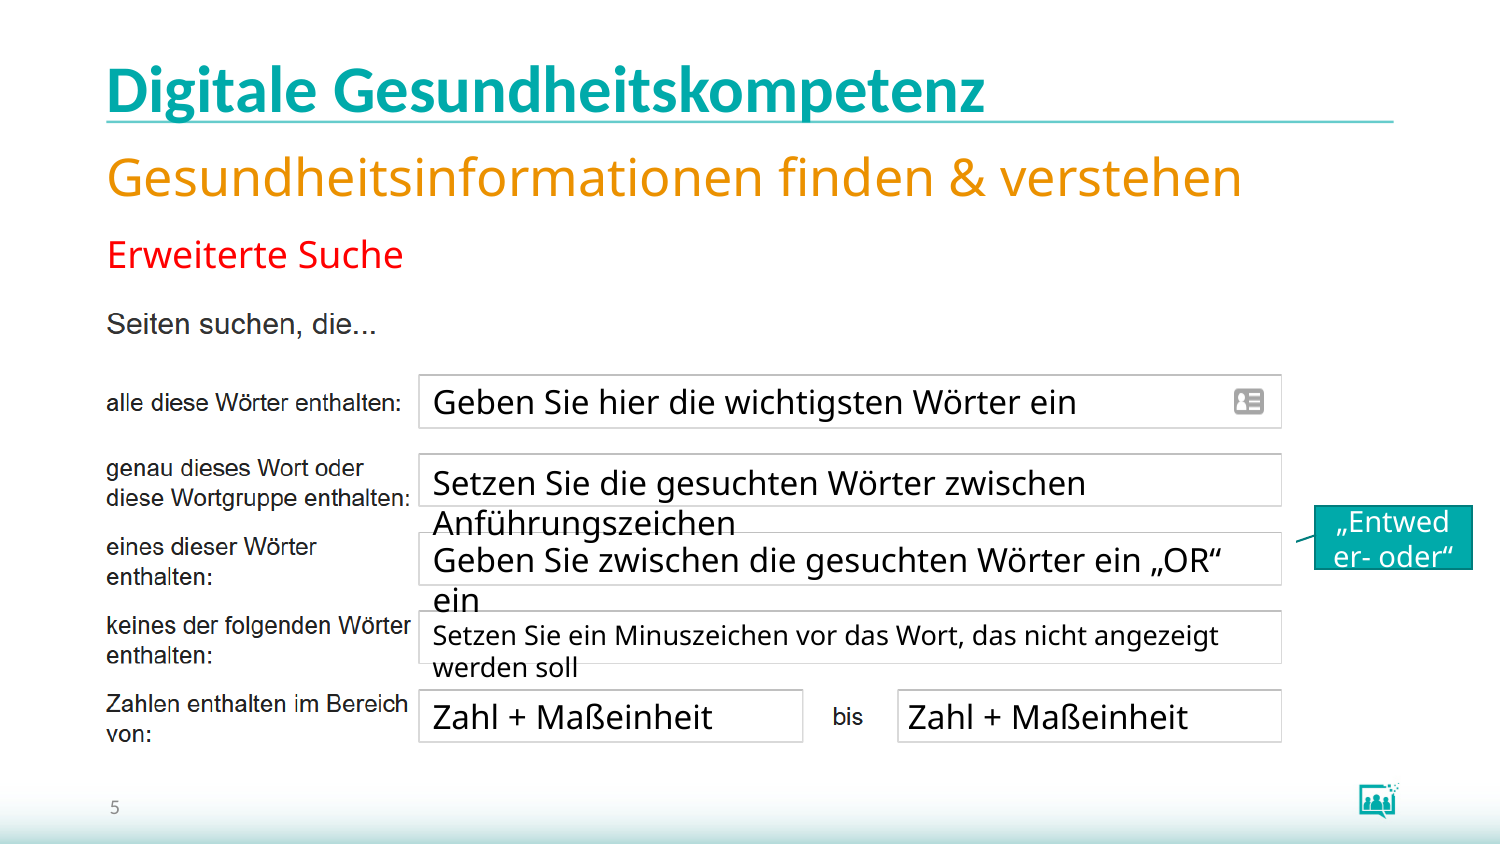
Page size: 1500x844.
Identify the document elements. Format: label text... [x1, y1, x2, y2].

list Gesundheitsinformationen finden & verstehen [106, 144, 1394, 208]
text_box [3, 223, 1500, 765]
title Digitale Gesundheitskompetenz [106, 55, 1394, 128]
picture [0, 0, 1500, 844]
slide_number 5 [109, 783, 242, 829]
